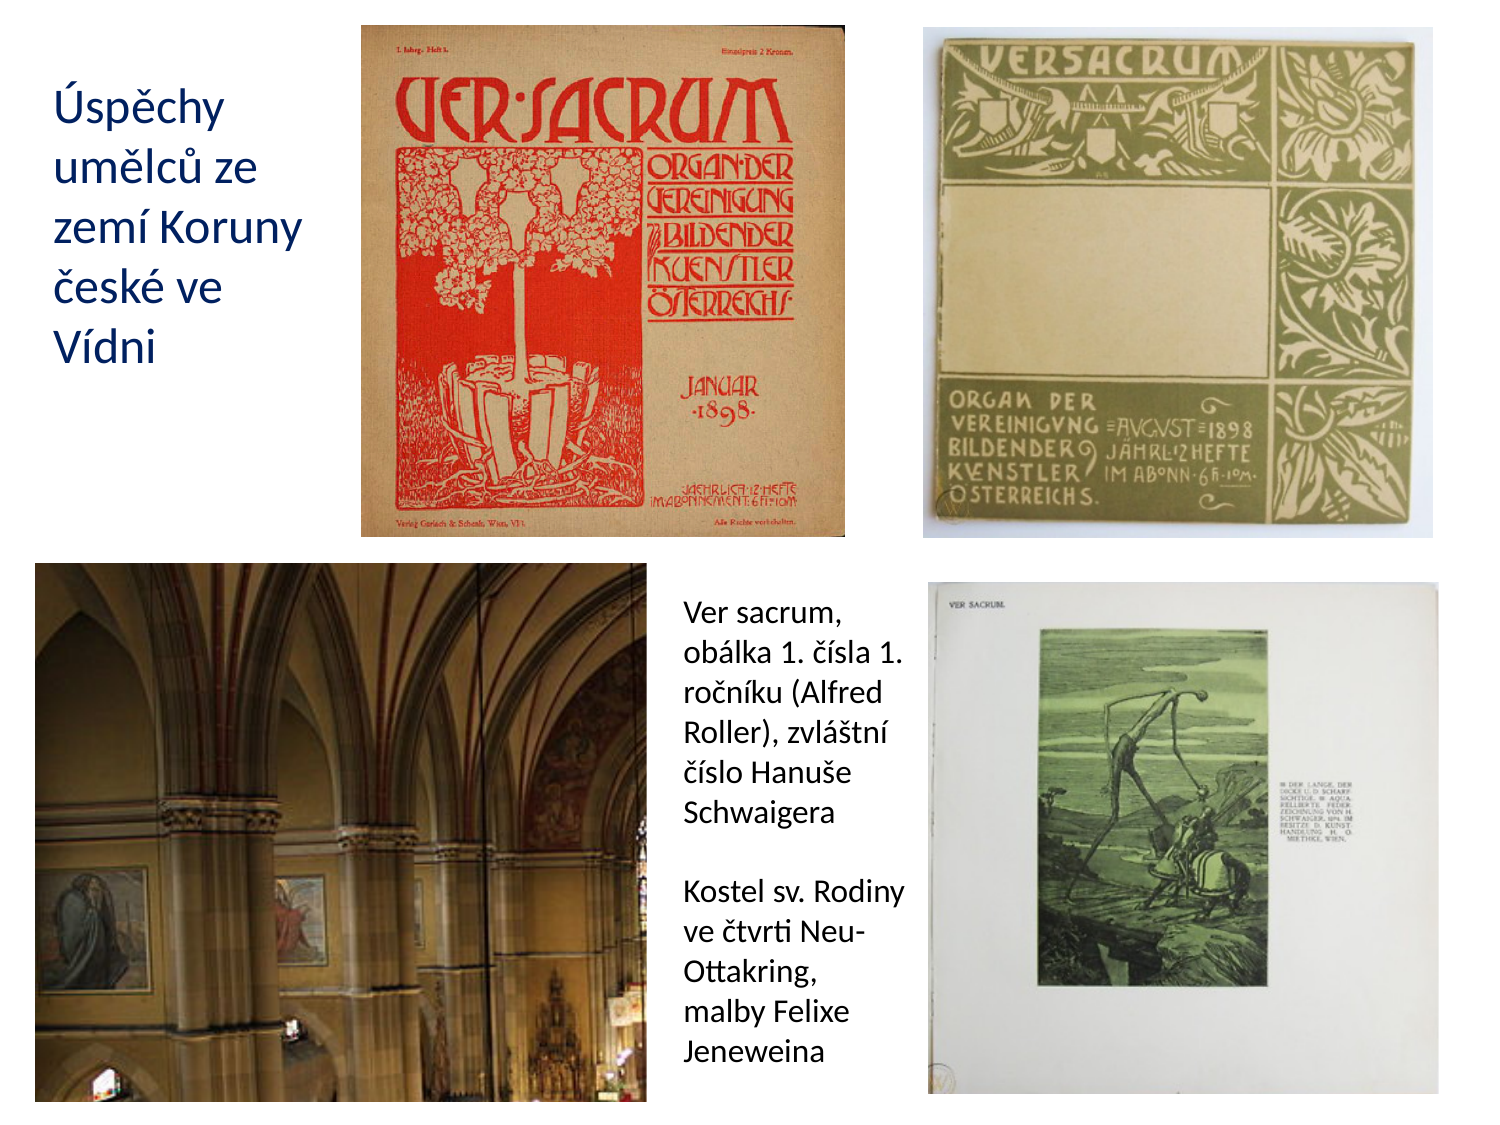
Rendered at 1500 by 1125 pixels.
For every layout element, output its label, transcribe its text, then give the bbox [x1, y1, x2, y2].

text_box Úspěchy umělců ze zemí Koruny české ve Vídni [38, 66, 325, 382]
picture [927, 582, 1439, 1094]
picture [359, 25, 845, 537]
picture [33, 563, 647, 1102]
text_box Ver sacrum, obálka 1. čísla 1. ročníku (Alfred Roller), zvláštní číslo Hanuše Schwaigera Kostel sv. Rodiny ve čtvrti Neu-Ottakring, malby Felixe Jeneweina [668, 582, 924, 1077]
picture [923, 27, 1434, 539]
